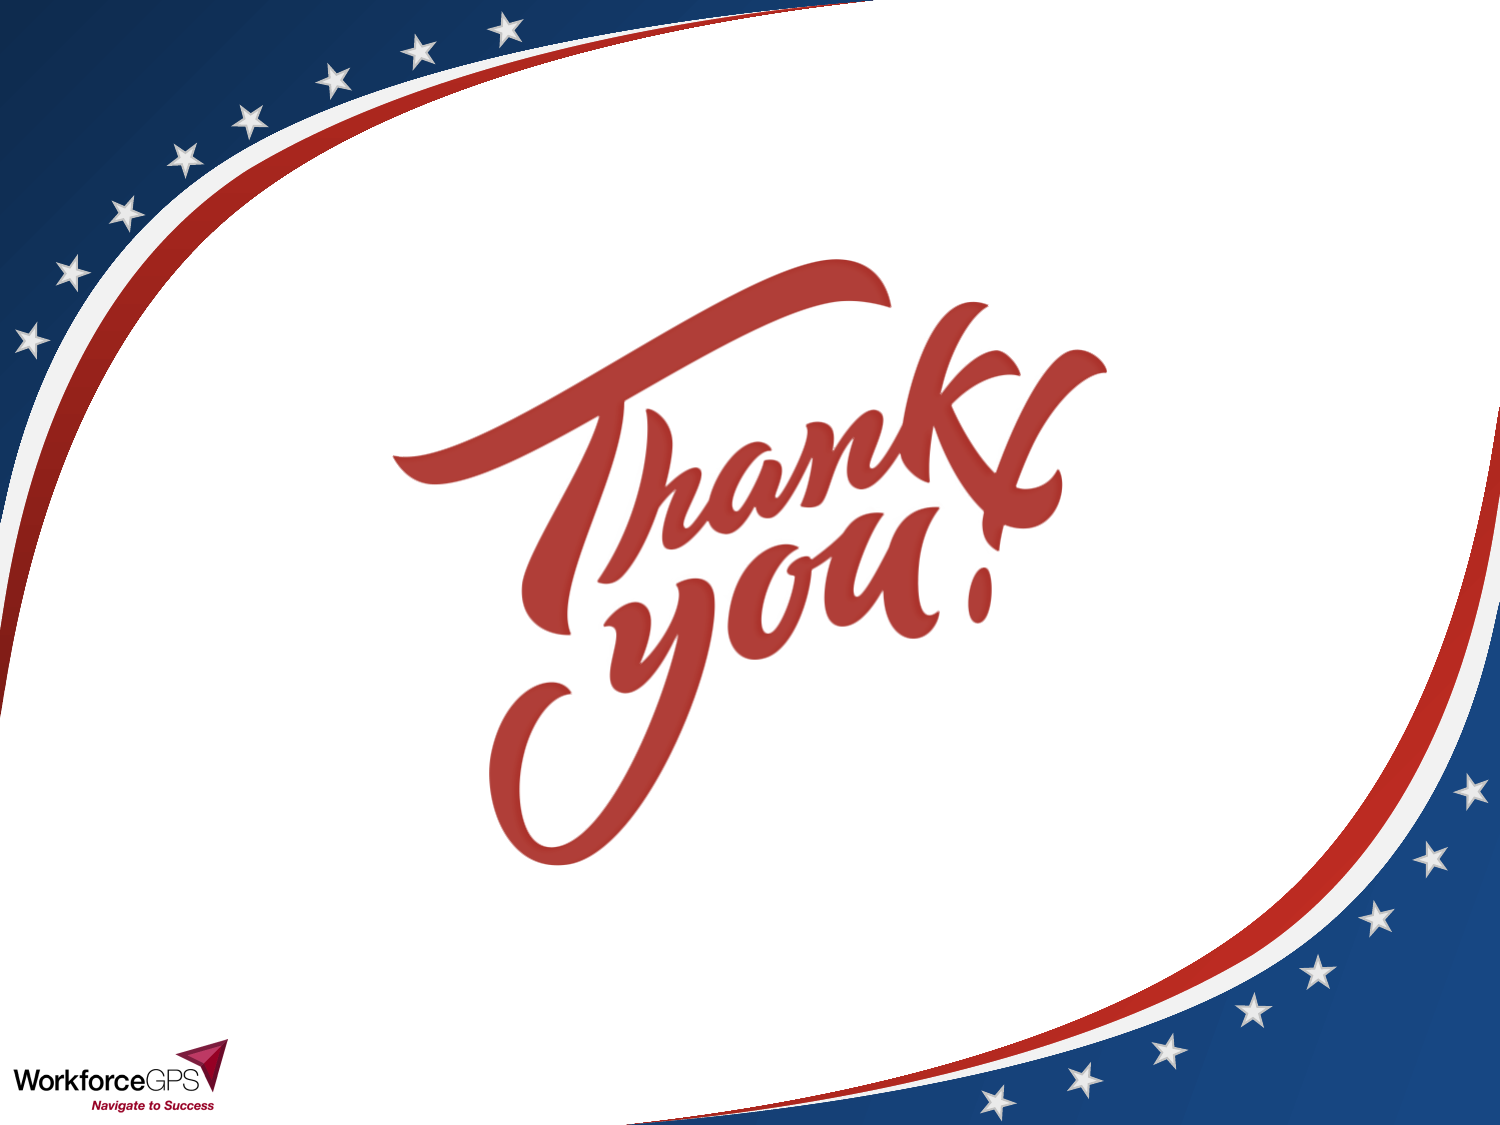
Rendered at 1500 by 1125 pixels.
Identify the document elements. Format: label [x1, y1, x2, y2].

picture [11, 1038, 230, 1113]
